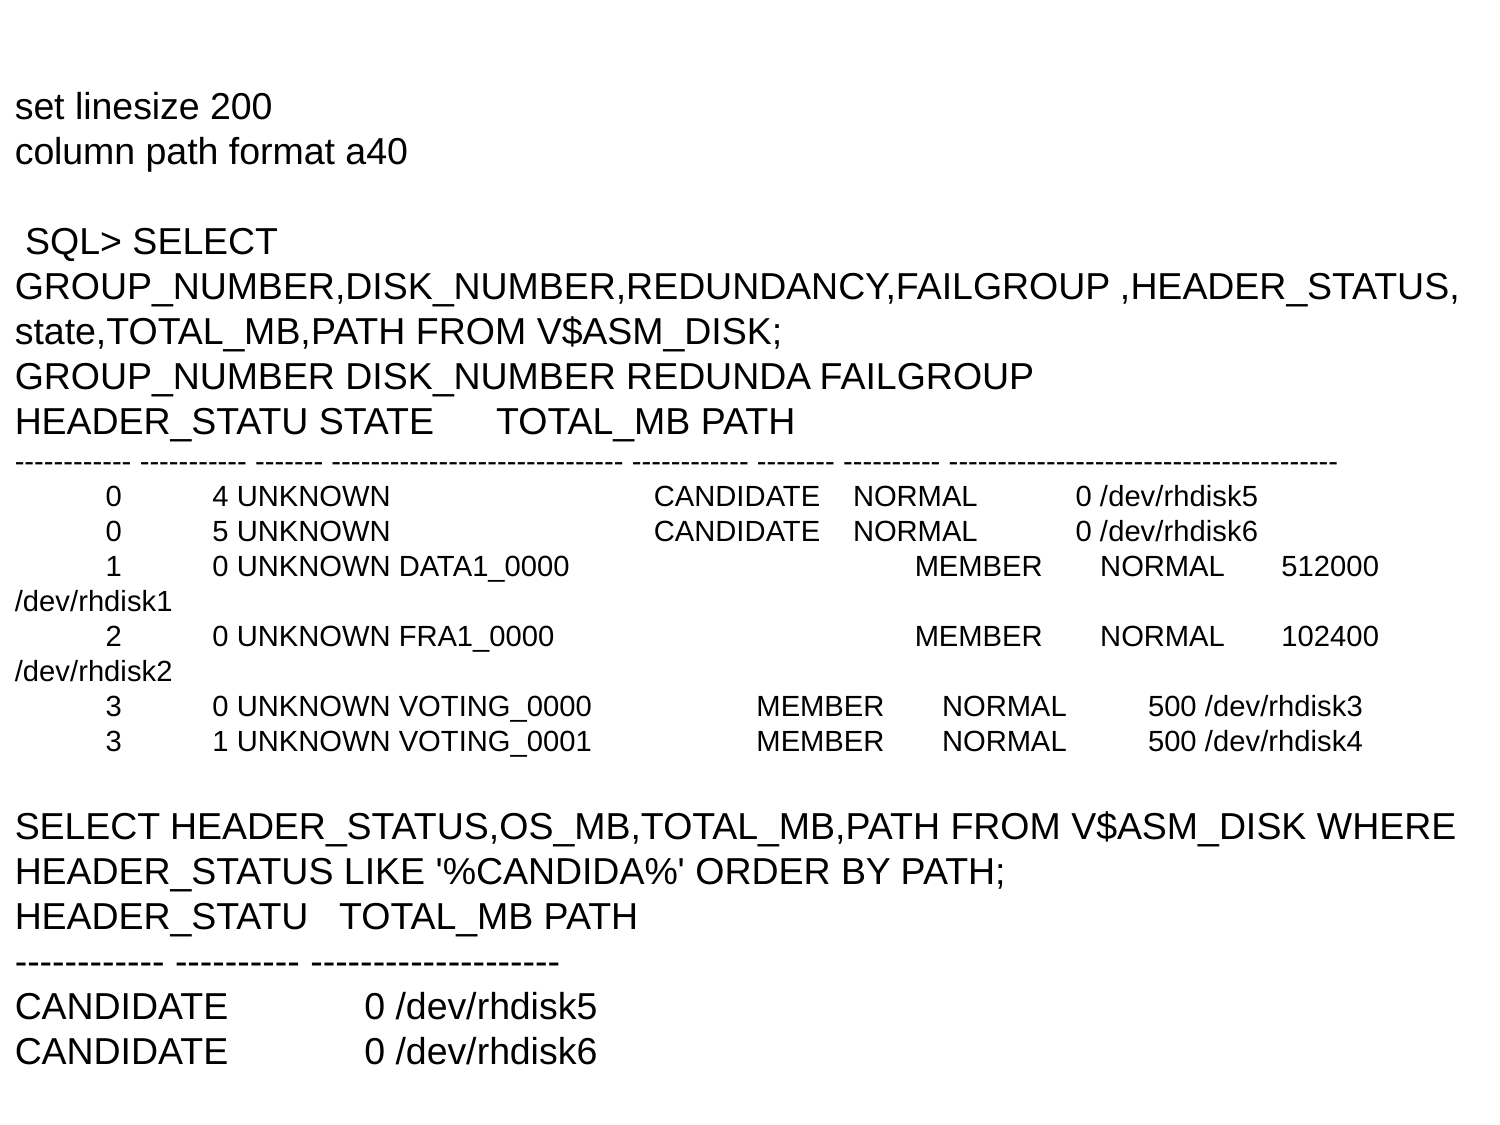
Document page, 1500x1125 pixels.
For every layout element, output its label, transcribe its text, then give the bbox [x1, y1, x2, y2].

text_box set linesize 200 column path format a40 SQL> SELECT GROUP_NUMBER,DISK_NUMBER,REDUNDANCY,FAILGROUP ,HEADER_STATUS,state,TOTAL_MB,PATH FROM V$ASM_DISK; GROUP_NUMBER DISK_NUMBER REDUNDA FAILGROUP HEADER_STATU STATE TOTAL_MB PATH ------------ ----------- ------- ------------------------------ ------------ -------- ---------- ---------------------------------------- 0 4 UNKNOWN CANDIDATE NORMAL 0 /dev/rhdisk5 0 5 UNKNOWN CANDIDATE NORMAL 0 /dev/rhdisk6 1 0 UNKNOWN DATA1_0000 MEMBER NORMAL 512000 /dev/rhdisk1 2 0 UNKNOWN FRA1_0000 MEMBER NORMAL 102400 /dev/rhdisk2 3 0 UNKNOWN VOTING_0000 MEMBER NORMAL 500 /dev/rhdisk3 3 1 UNKNOWN VOTING_0001 MEMBER NORMAL 500 /dev/rhdisk4 SELECT HEADER_STATUS,OS_MB,TOTAL_MB,PATH FROM V$ASM_DISK WHERE HEADER_STATUS LIKE '%CANDIDA%' ORDER BY PATH; HEADER_STATU TOTAL_MB PATH ------------ ---------- -------------------- CANDIDATE 0 /dev/rhdisk5 CANDIDATE 0 /dev/rhdisk6 [0, 29, 1485, 1125]
